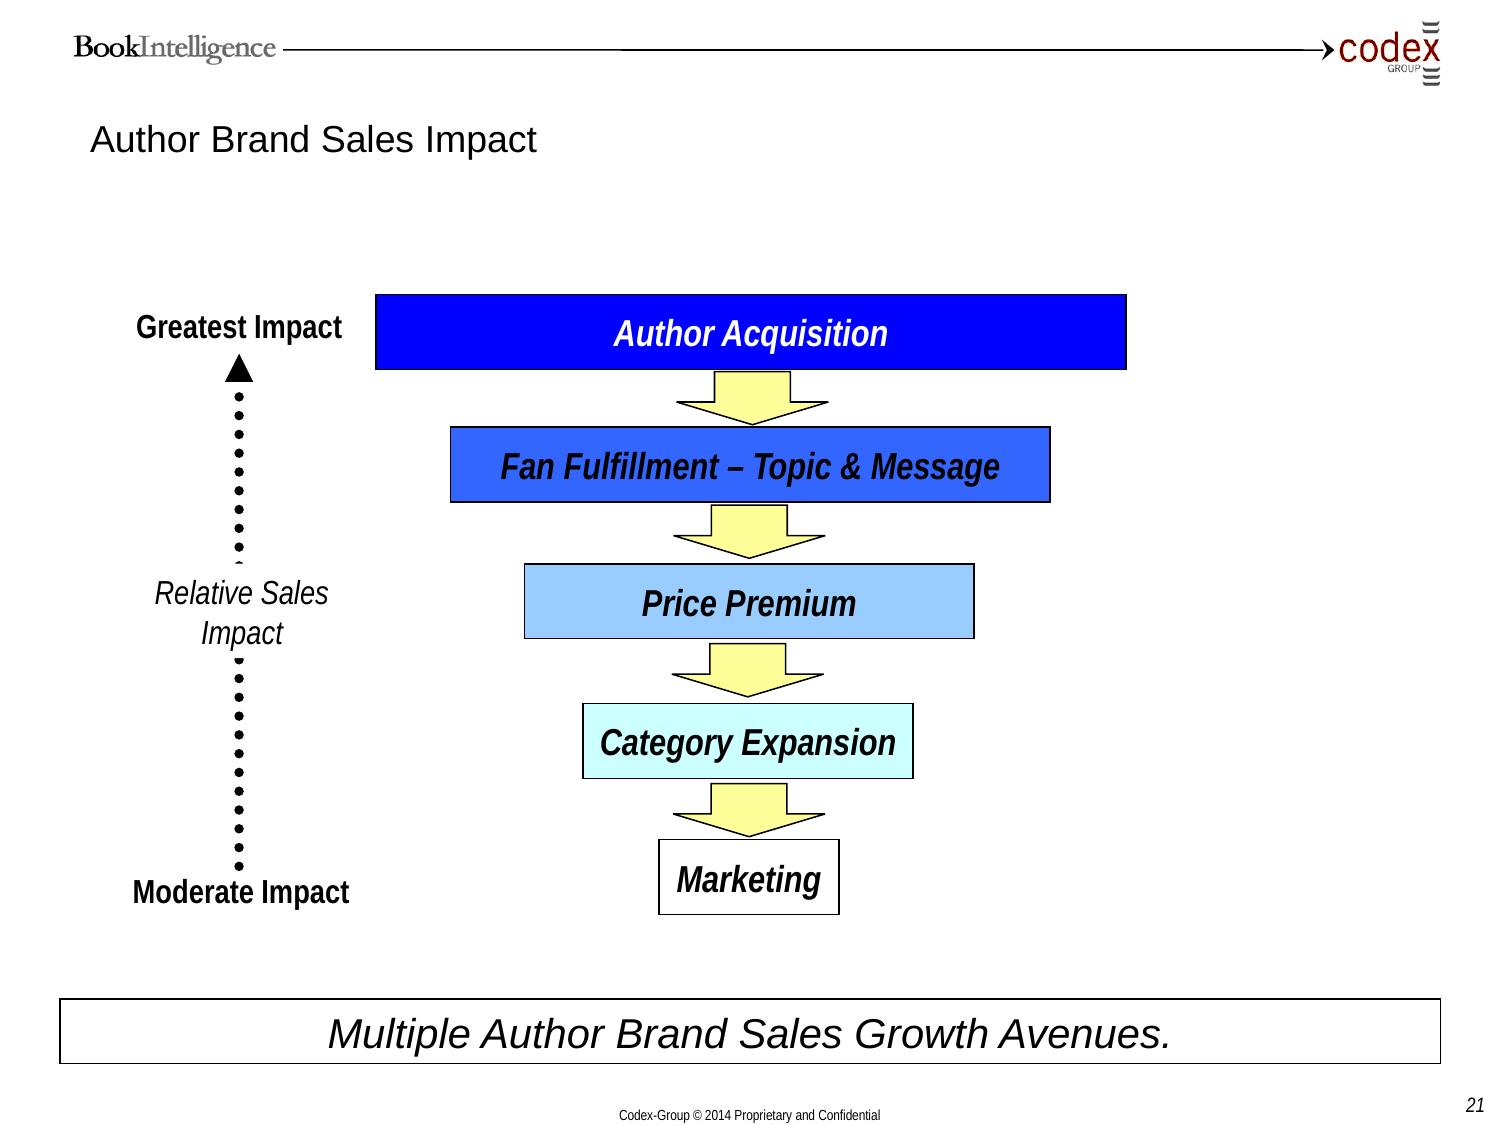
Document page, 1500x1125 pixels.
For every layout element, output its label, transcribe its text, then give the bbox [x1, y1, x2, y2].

text_box [673, 505, 826, 559]
text_box [232, 353, 246, 368]
text_box [673, 783, 826, 837]
text_box Relative Sales Impact [139, 563, 345, 659]
text_box Category Expansion [583, 703, 913, 779]
text_box Author Acquisition [376, 294, 1126, 370]
title Author Brand Sales Impact [74, 112, 1426, 163]
slide_number 21 [1437, 1084, 1500, 1125]
text_box Price Premium [524, 563, 975, 639]
text_box [676, 371, 829, 425]
text_box [671, 643, 824, 697]
text_box Fan Fulfillment – Topic & Message [450, 427, 1051, 502]
text_box Greatest Impact [121, 297, 358, 353]
picture [63, 28, 283, 68]
text_box Moderate Impact [117, 862, 365, 918]
text_box Multiple Author Brand Sales Growth Avenues. [59, 999, 1441, 1064]
text_box Marketing [659, 839, 839, 915]
